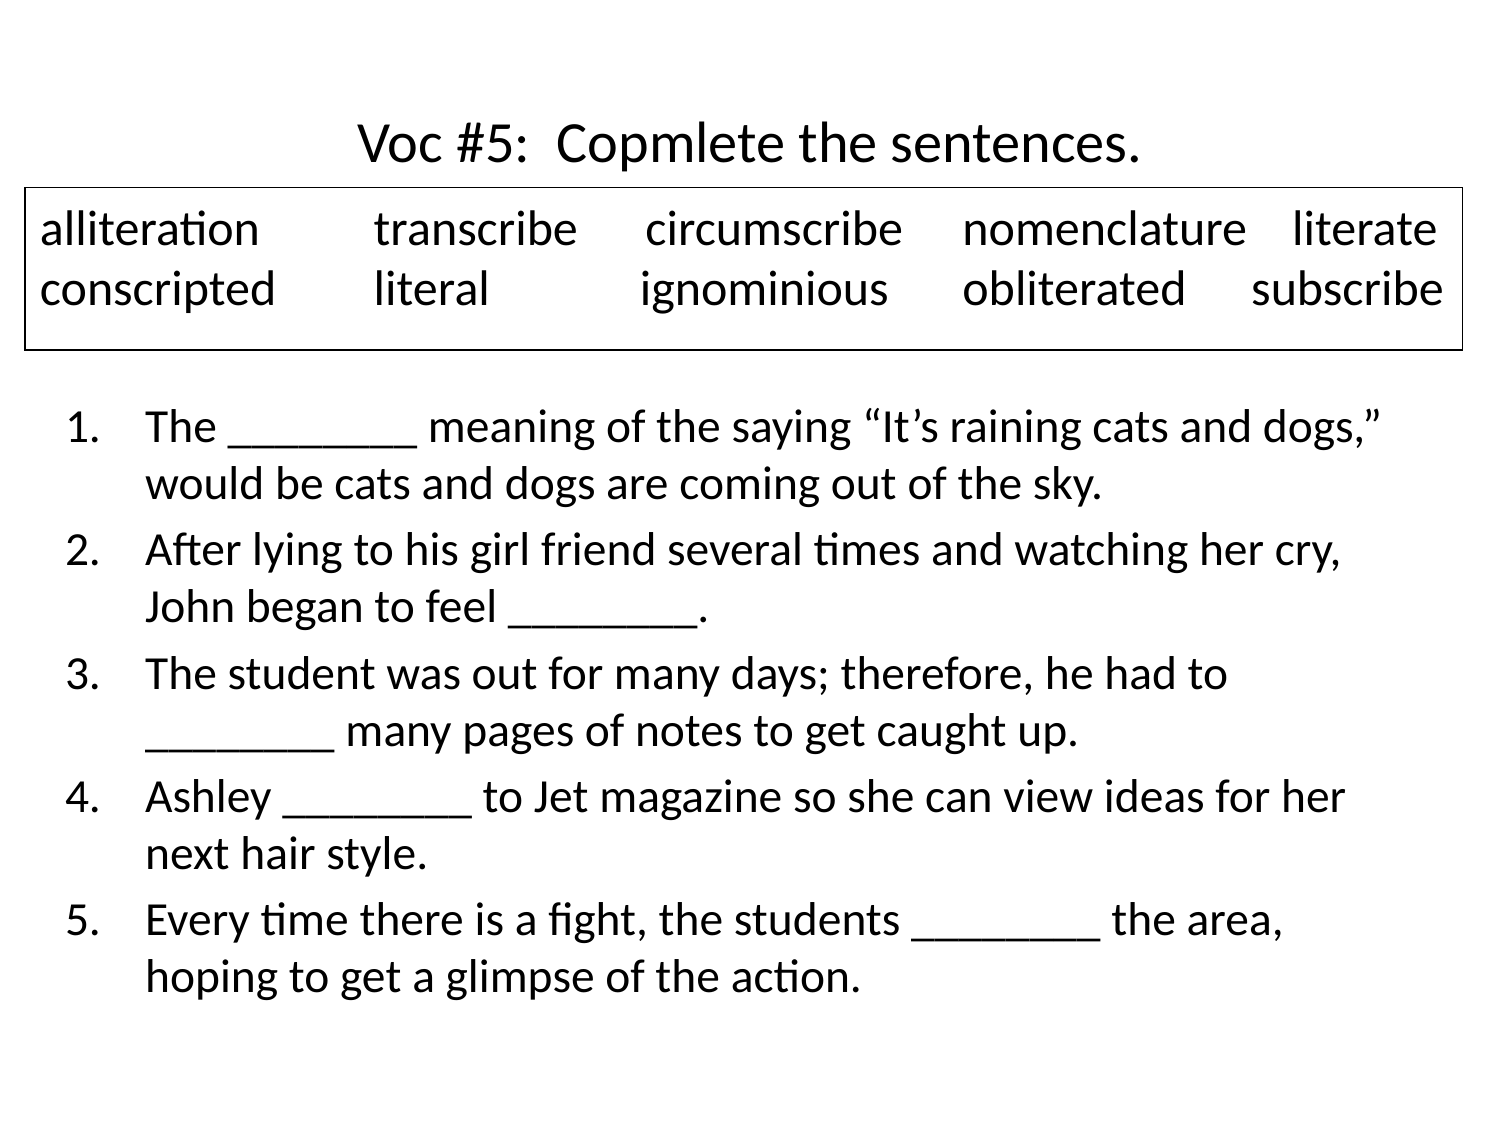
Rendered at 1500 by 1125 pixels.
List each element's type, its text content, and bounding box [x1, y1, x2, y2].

list The ________ meaning of the saying “It’s raining cats and dogs,” would be cats and dogs are coming out of the sky. After lying to his girl friend several times and watching her cry, John began to feel ________. The student was out for many days; therefore, he had to ________ many pages of notes to get caught up. Ashley ________ to Jet magazine so she can view ideas for her next hair style. Every time there is a fight, the students ________ the area, hoping to get a glimpse of the action. [50, 387, 1400, 1013]
text_box alliteration transcribe circumscribe nomenclature literate conscripted literal ignominious obliterated subscribe [24, 187, 1463, 350]
title Voc #5: Copmlete the sentences. [75, 45, 1425, 187]
